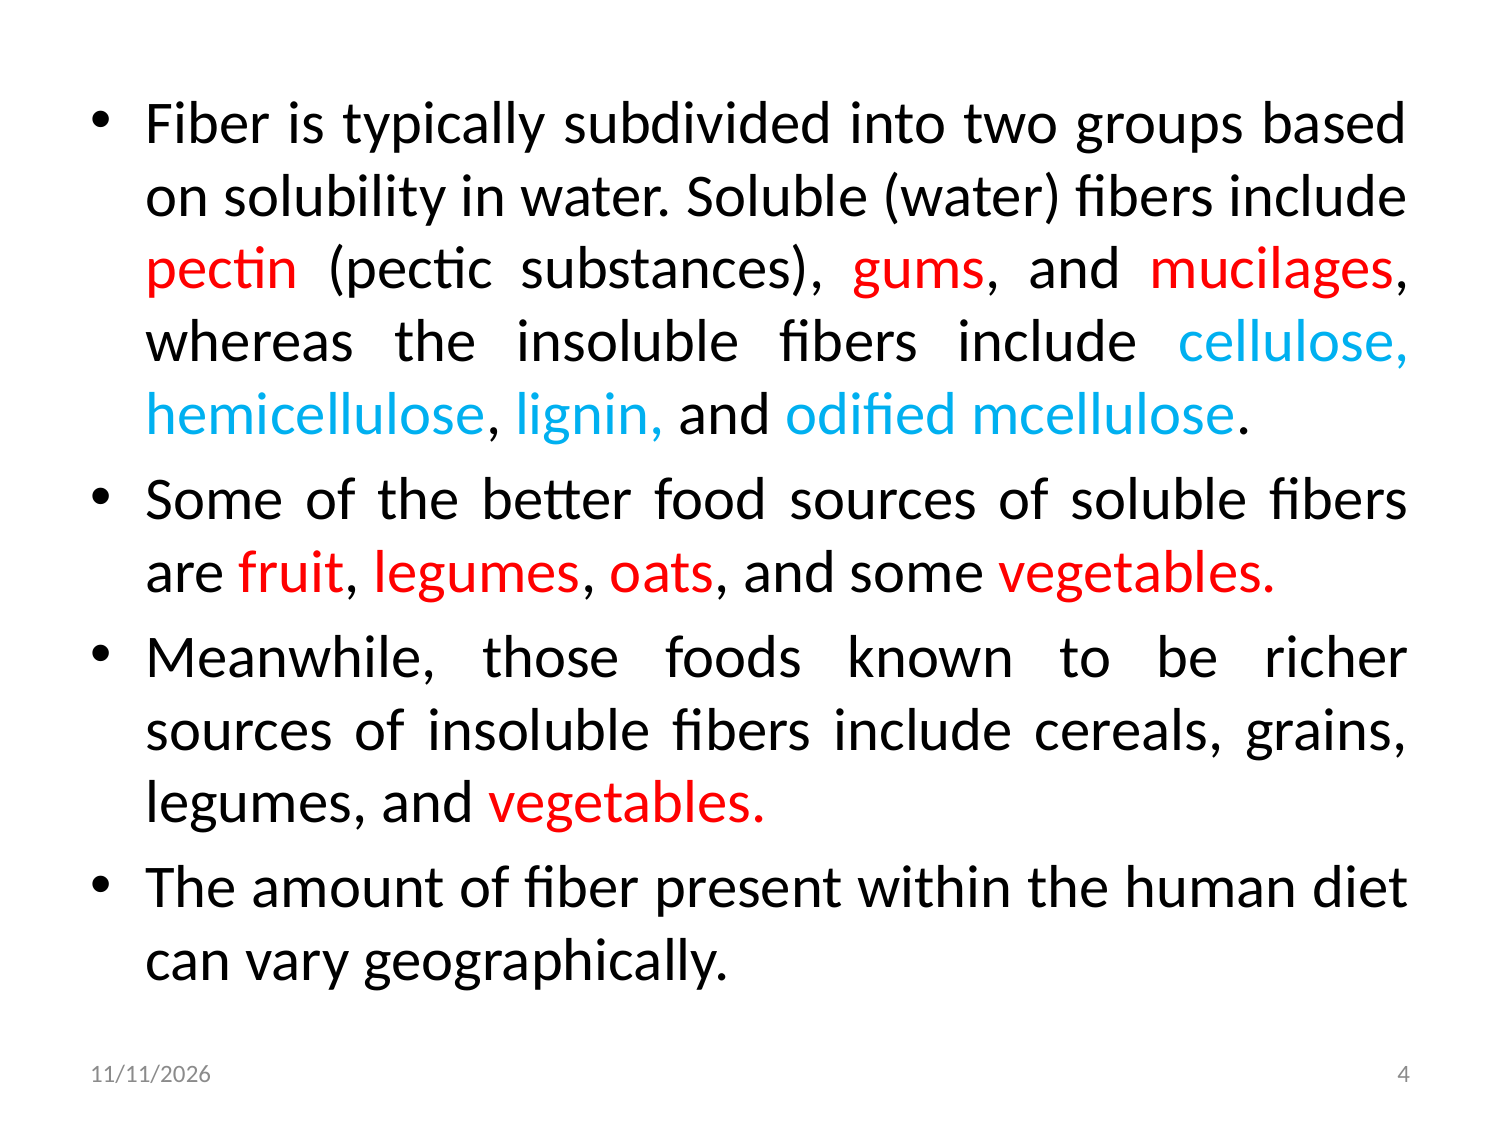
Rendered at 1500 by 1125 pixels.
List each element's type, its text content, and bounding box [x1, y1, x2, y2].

list Fiber is typically subdivided into two groups based on solubility in water. Soluble (water) fibers include pectin (pectic substances), gums, and mucilages, whereas the insoluble fibers include cellulose, hemicellulose, lignin, and odified mcellulose. Some of the better food sources of soluble fibers are fruit, legumes, oats, and some vegetables. Meanwhile, those foods known to be richer sources of insoluble fibers include cereals, grains, legumes, and vegetables. The amount of fiber present within the human diet can vary geographically. [75, 75, 1425, 1025]
slide_number 4 [1074, 1042, 1425, 1103]
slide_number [75, 1042, 425, 1103]
